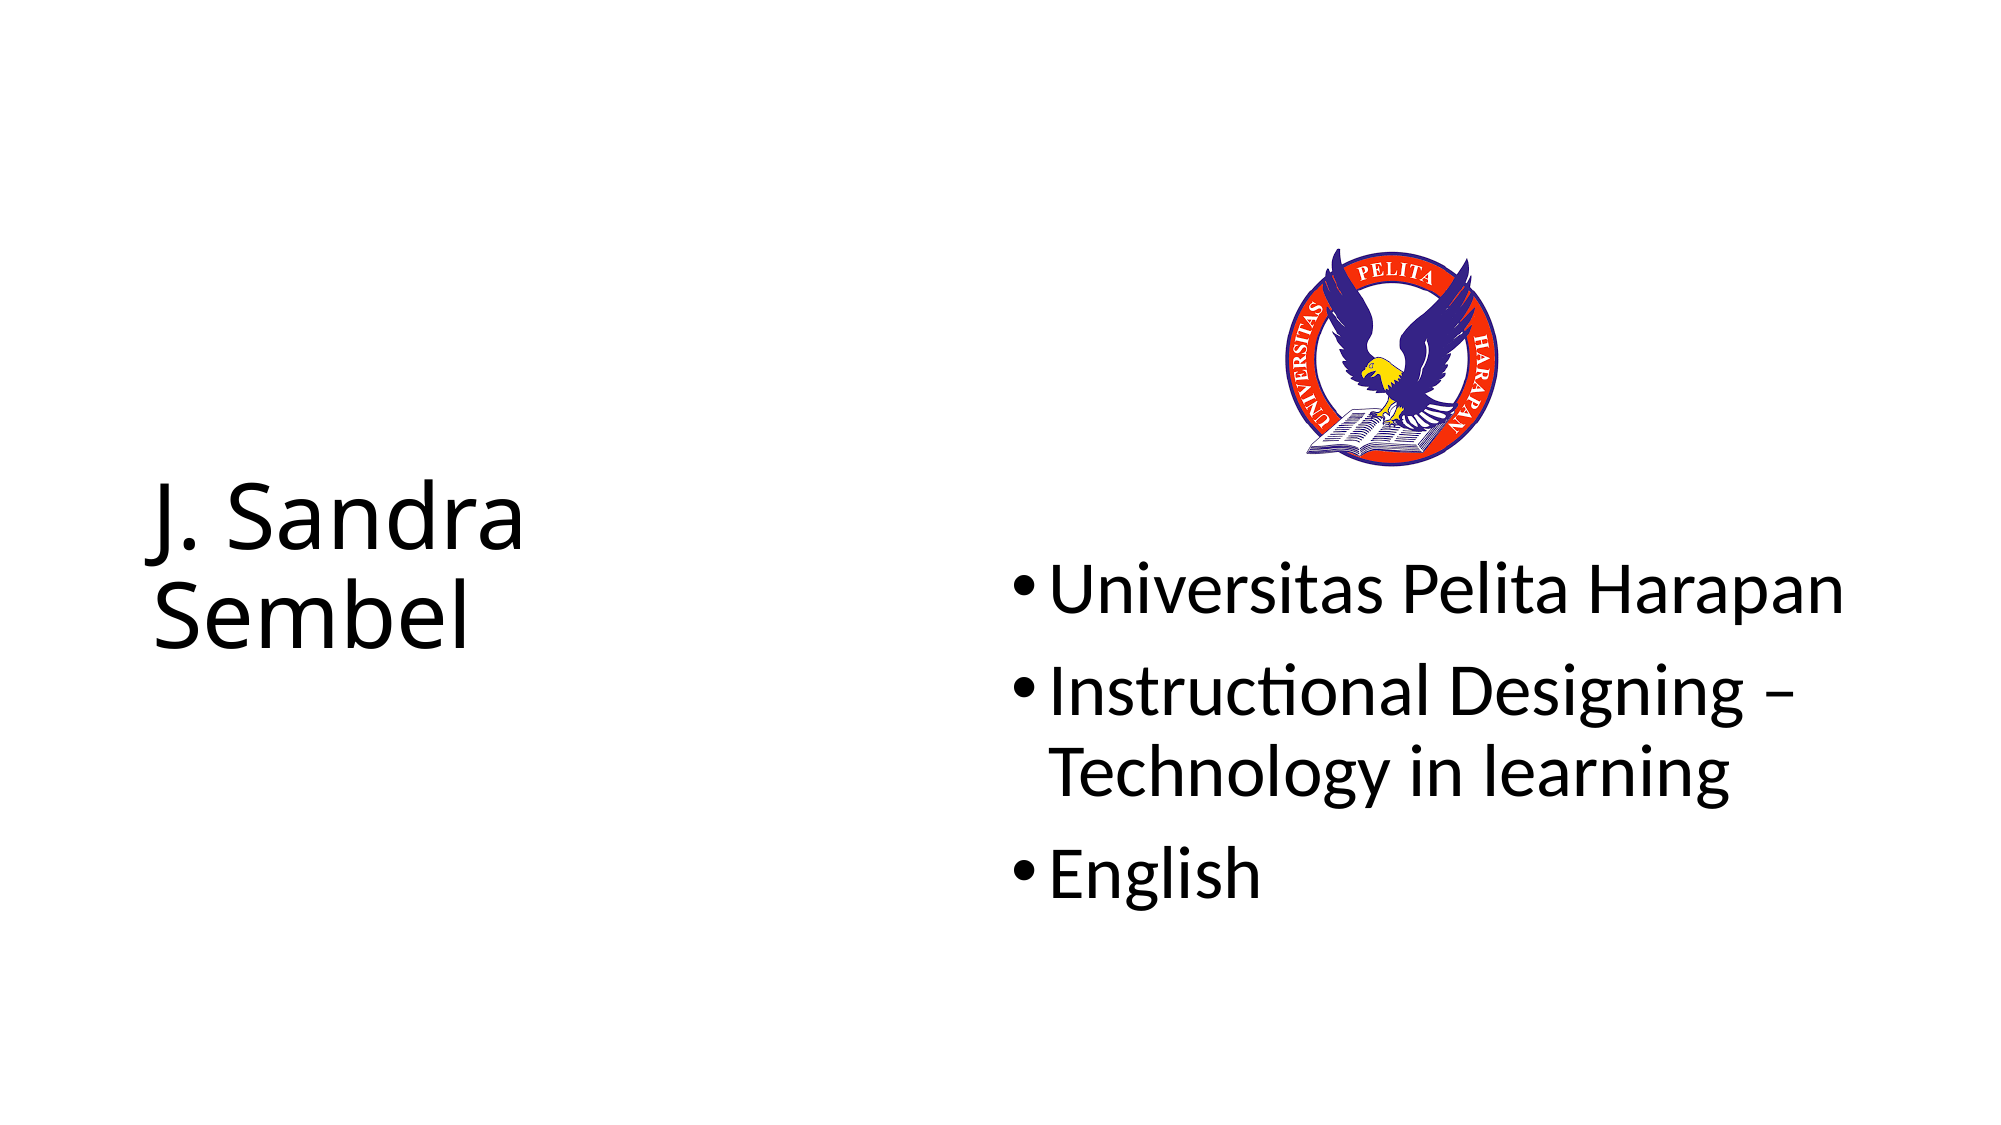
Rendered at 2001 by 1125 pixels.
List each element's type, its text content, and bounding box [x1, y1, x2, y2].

title J. Sandra Sembel [137, 59, 858, 1079]
list Universitas Pelita Harapan Instructional Designing – Technology in learning English [996, 541, 1863, 1014]
picture [1282, 246, 1500, 468]
